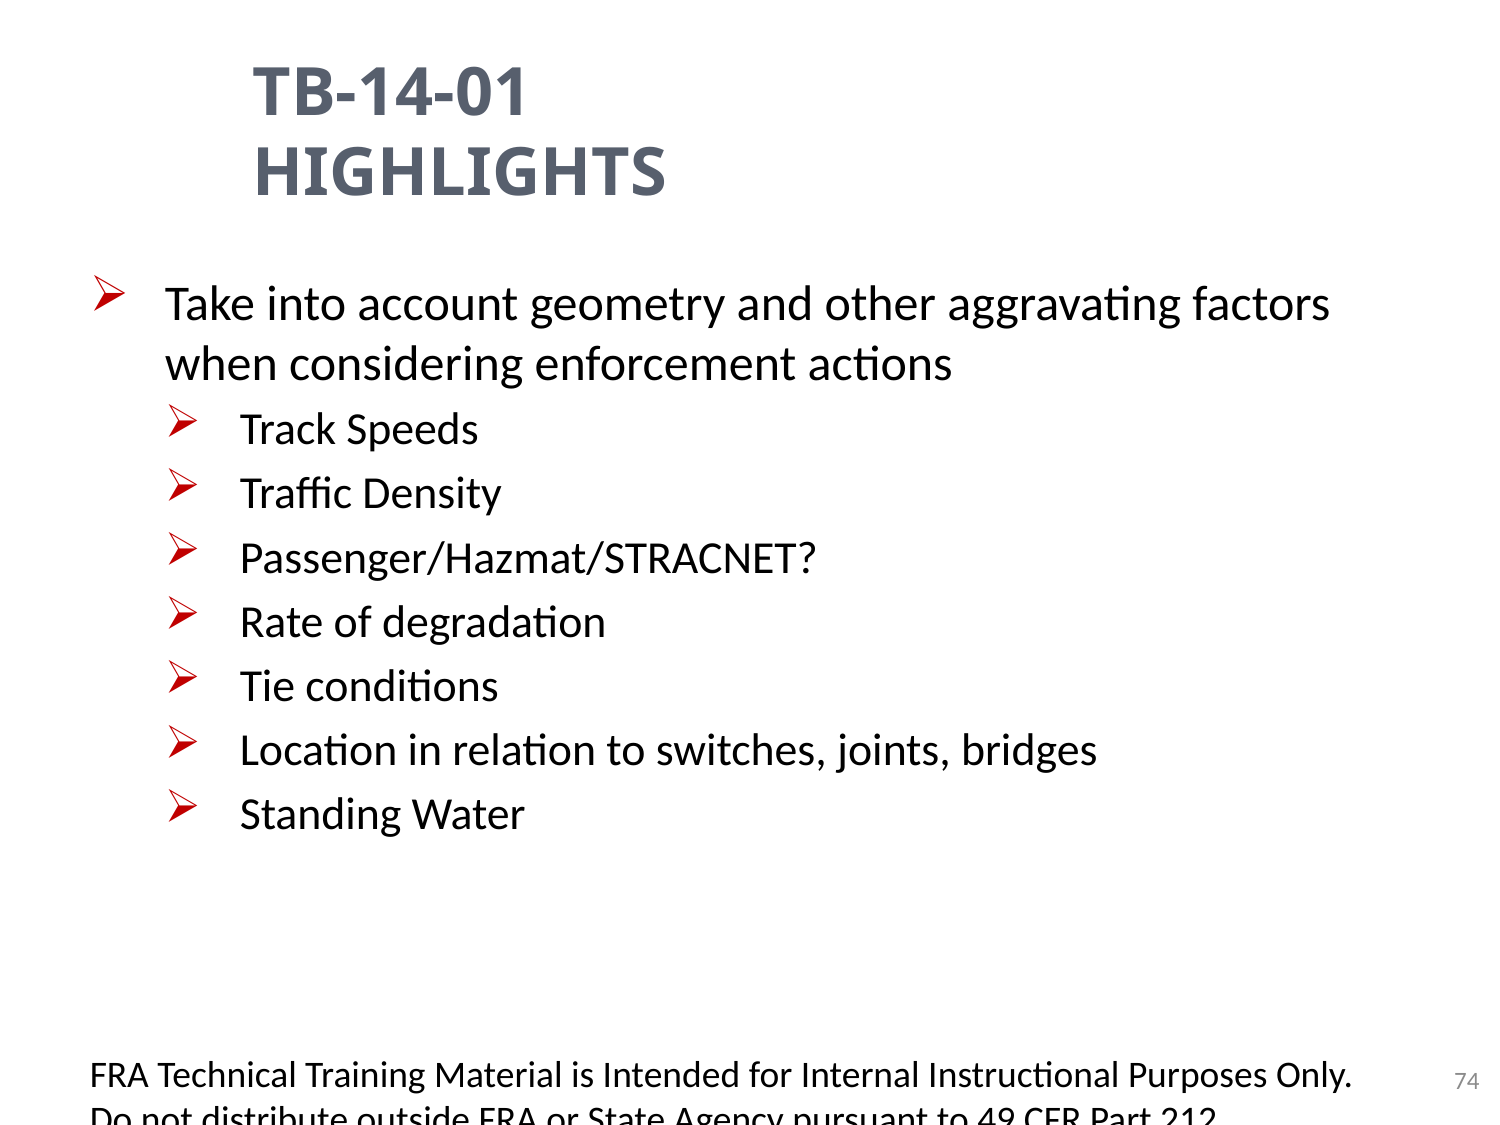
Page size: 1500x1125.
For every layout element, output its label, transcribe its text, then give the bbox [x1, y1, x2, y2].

list Take into account geometry and other aggravating factors when considering enforcement actions Track Speeds Traffic Density Passenger/Hazmat/STRACNET? Rate of degradation Tie conditions Location in relation to switches, joints, bridges Standing Water [75, 262, 1425, 1005]
footer FRA Technical Training Material is Intended for Internal Instructional Purposes Only. Do not distribute outside FRA or State Agency pursuant to 49 CFR Part 212. [75, 1042, 1425, 1103]
slide_number 74 [1412, 1050, 1495, 1110]
title TB-14-01 Highlights [237, 24, 1425, 233]
